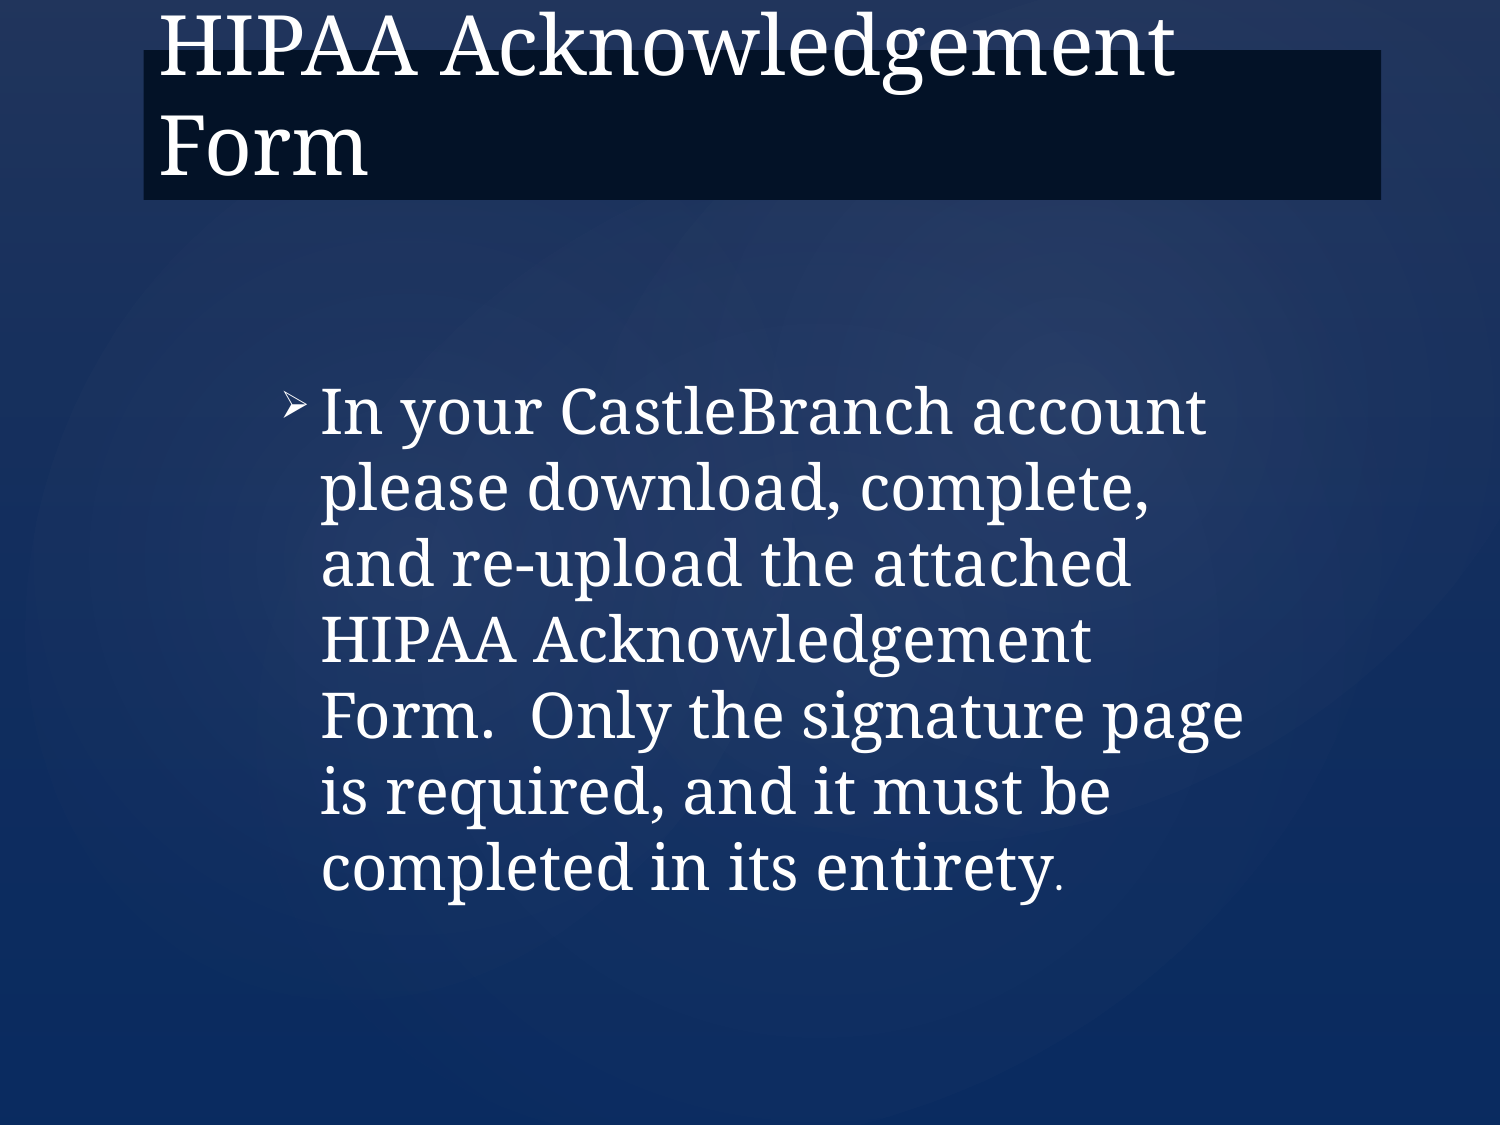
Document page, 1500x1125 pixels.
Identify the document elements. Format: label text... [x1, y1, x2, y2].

title HIPAA Acknowledgement Form [143, 50, 1382, 200]
list In your CastleBranch account please download, complete, and re-upload the attached HIPAA Acknowledgement Form. Only the signature page is required, and it must be completed in its entirety. [262, 337, 1263, 938]
